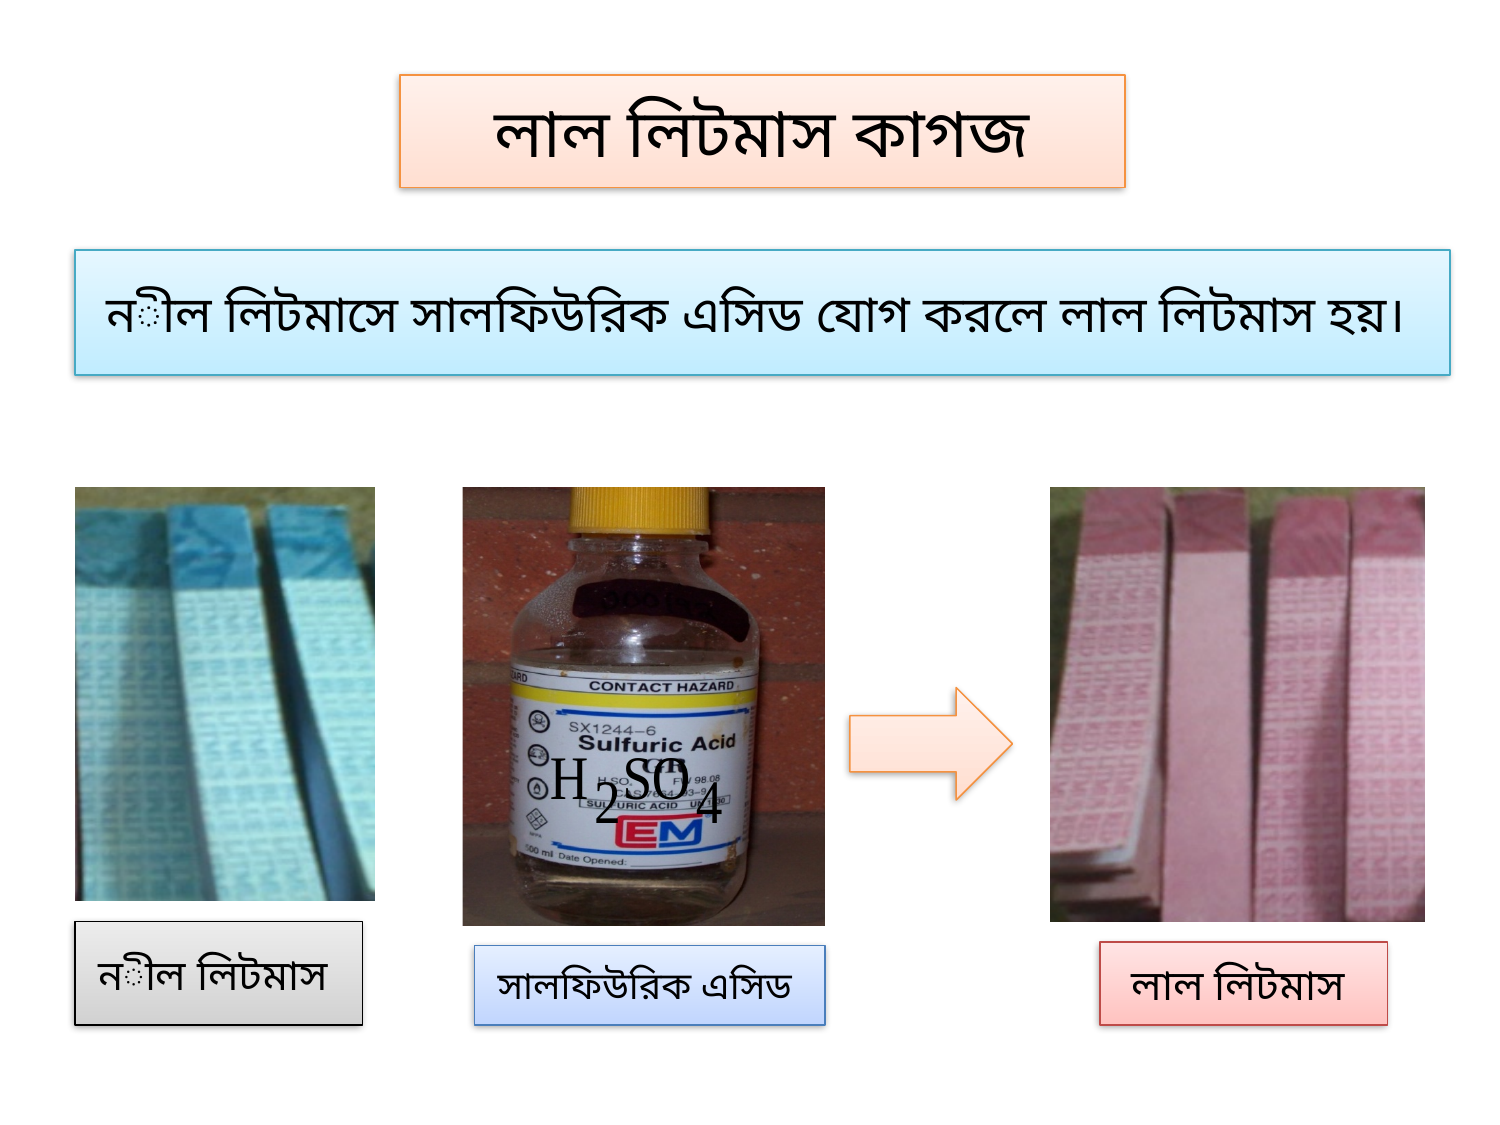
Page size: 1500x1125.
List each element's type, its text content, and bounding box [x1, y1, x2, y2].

text_box নীল লিটমাসে সালফিউরিক এসিড যোগ করলে লাল লিটমাস হয়। [74, 249, 1451, 376]
text_box লাল লিটমাস কাগজ [399, 74, 1126, 188]
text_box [462, 487, 826, 1026]
text_box [849, 686, 1013, 801]
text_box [1049, 487, 1426, 1026]
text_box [74, 487, 376, 1026]
